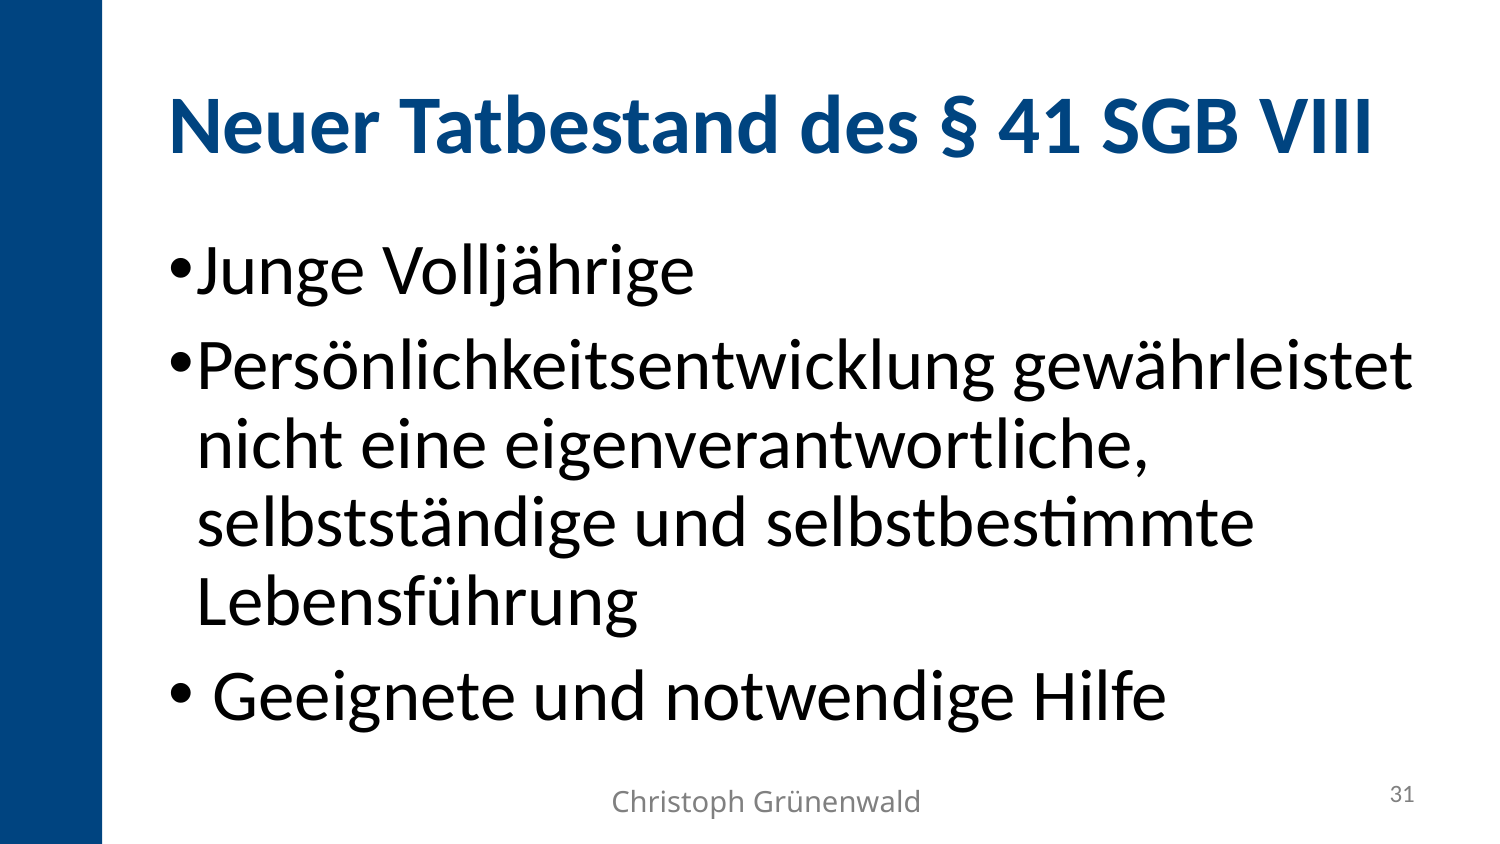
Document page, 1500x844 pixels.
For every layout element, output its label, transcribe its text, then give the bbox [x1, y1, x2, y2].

list Junge Volljährige Persönlichkeitsentwicklung gewährleistet nicht eine eigenverantwortliche, selbstständige und selbstbestimmte Lebensführung Geeignete und notwendige Hilfe [153, 224, 1447, 760]
title Neuer Tatbestand des § 41 SGB VIII [153, 44, 1447, 208]
slide_number 31 [1092, 770, 1430, 816]
